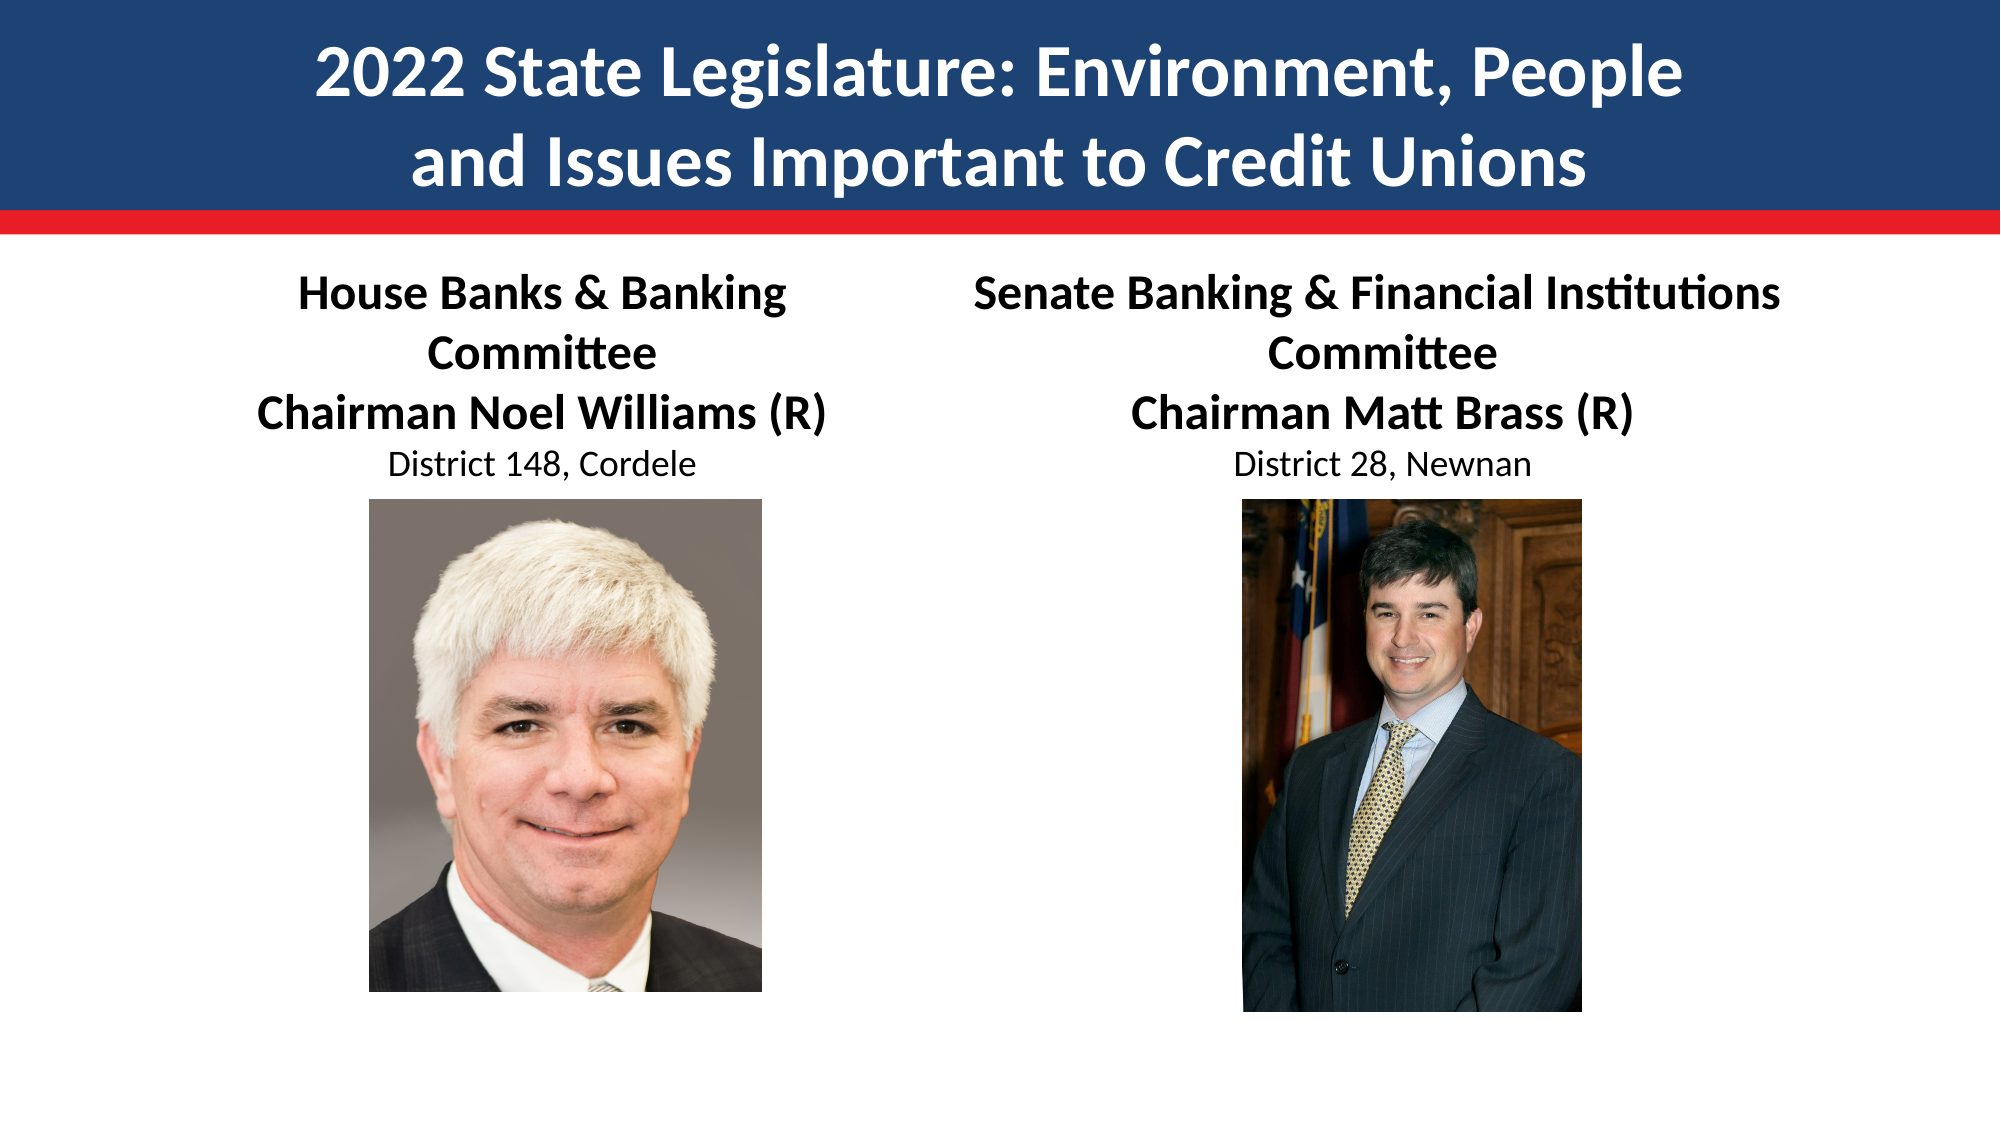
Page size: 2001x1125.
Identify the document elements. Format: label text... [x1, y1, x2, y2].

text_box 2022 State Legislature: Environment, People and Issues Important to Credit Unions [258, 14, 1742, 210]
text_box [914, 251, 1853, 1012]
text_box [170, 251, 915, 992]
